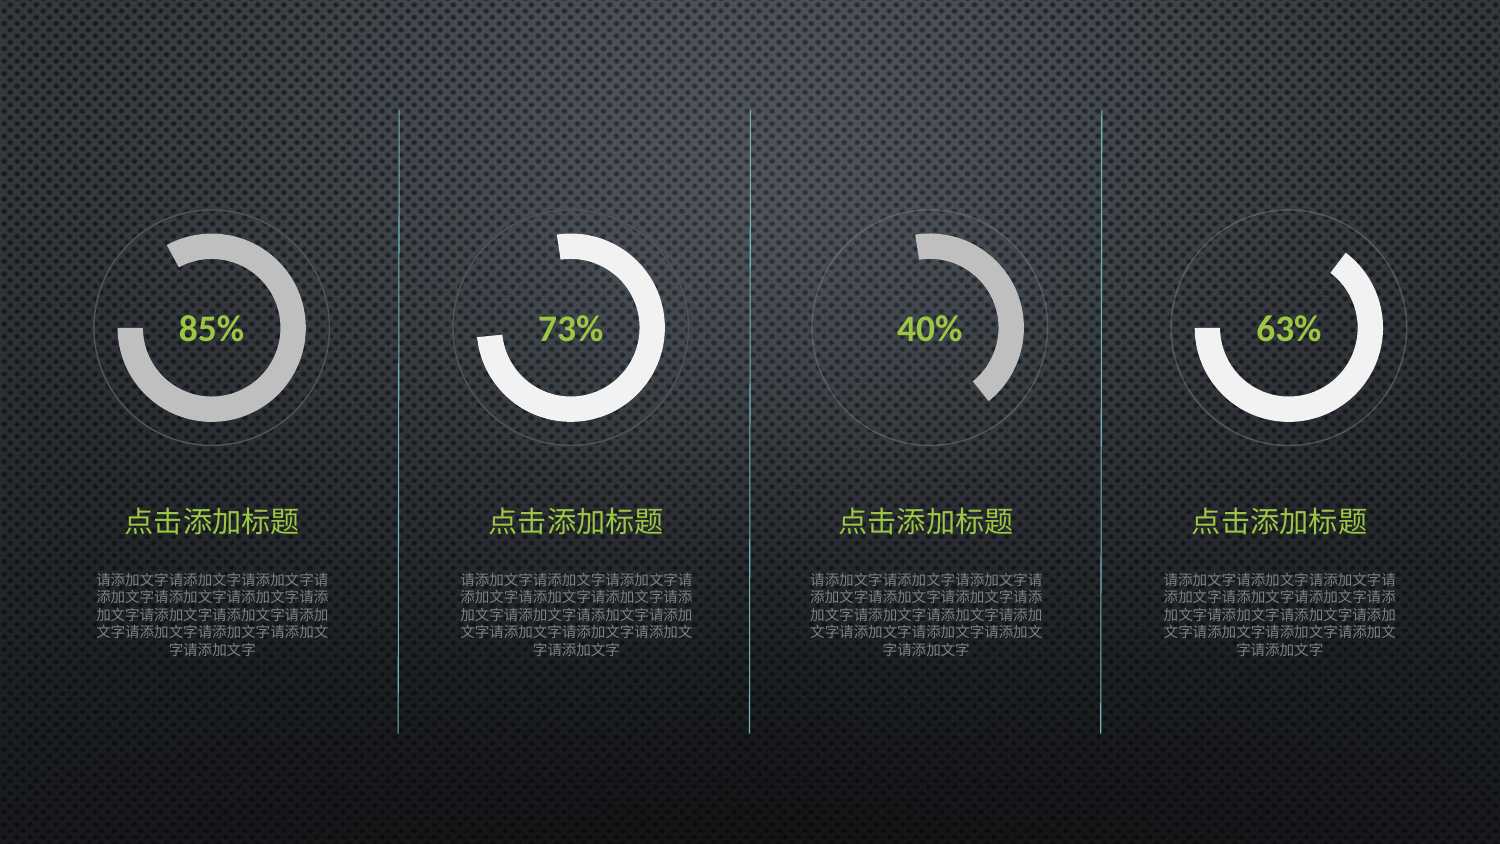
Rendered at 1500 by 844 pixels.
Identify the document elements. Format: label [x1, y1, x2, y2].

text_box [452, 209, 689, 446]
text_box [436, 495, 717, 686]
text_box [786, 495, 1067, 686]
text_box [93, 209, 330, 446]
text_box [72, 495, 353, 686]
text_box [811, 209, 1048, 446]
text_box [1170, 209, 1407, 446]
text_box [397, 109, 1103, 734]
text_box [1139, 495, 1420, 686]
picture [0, 0, 1500, 844]
